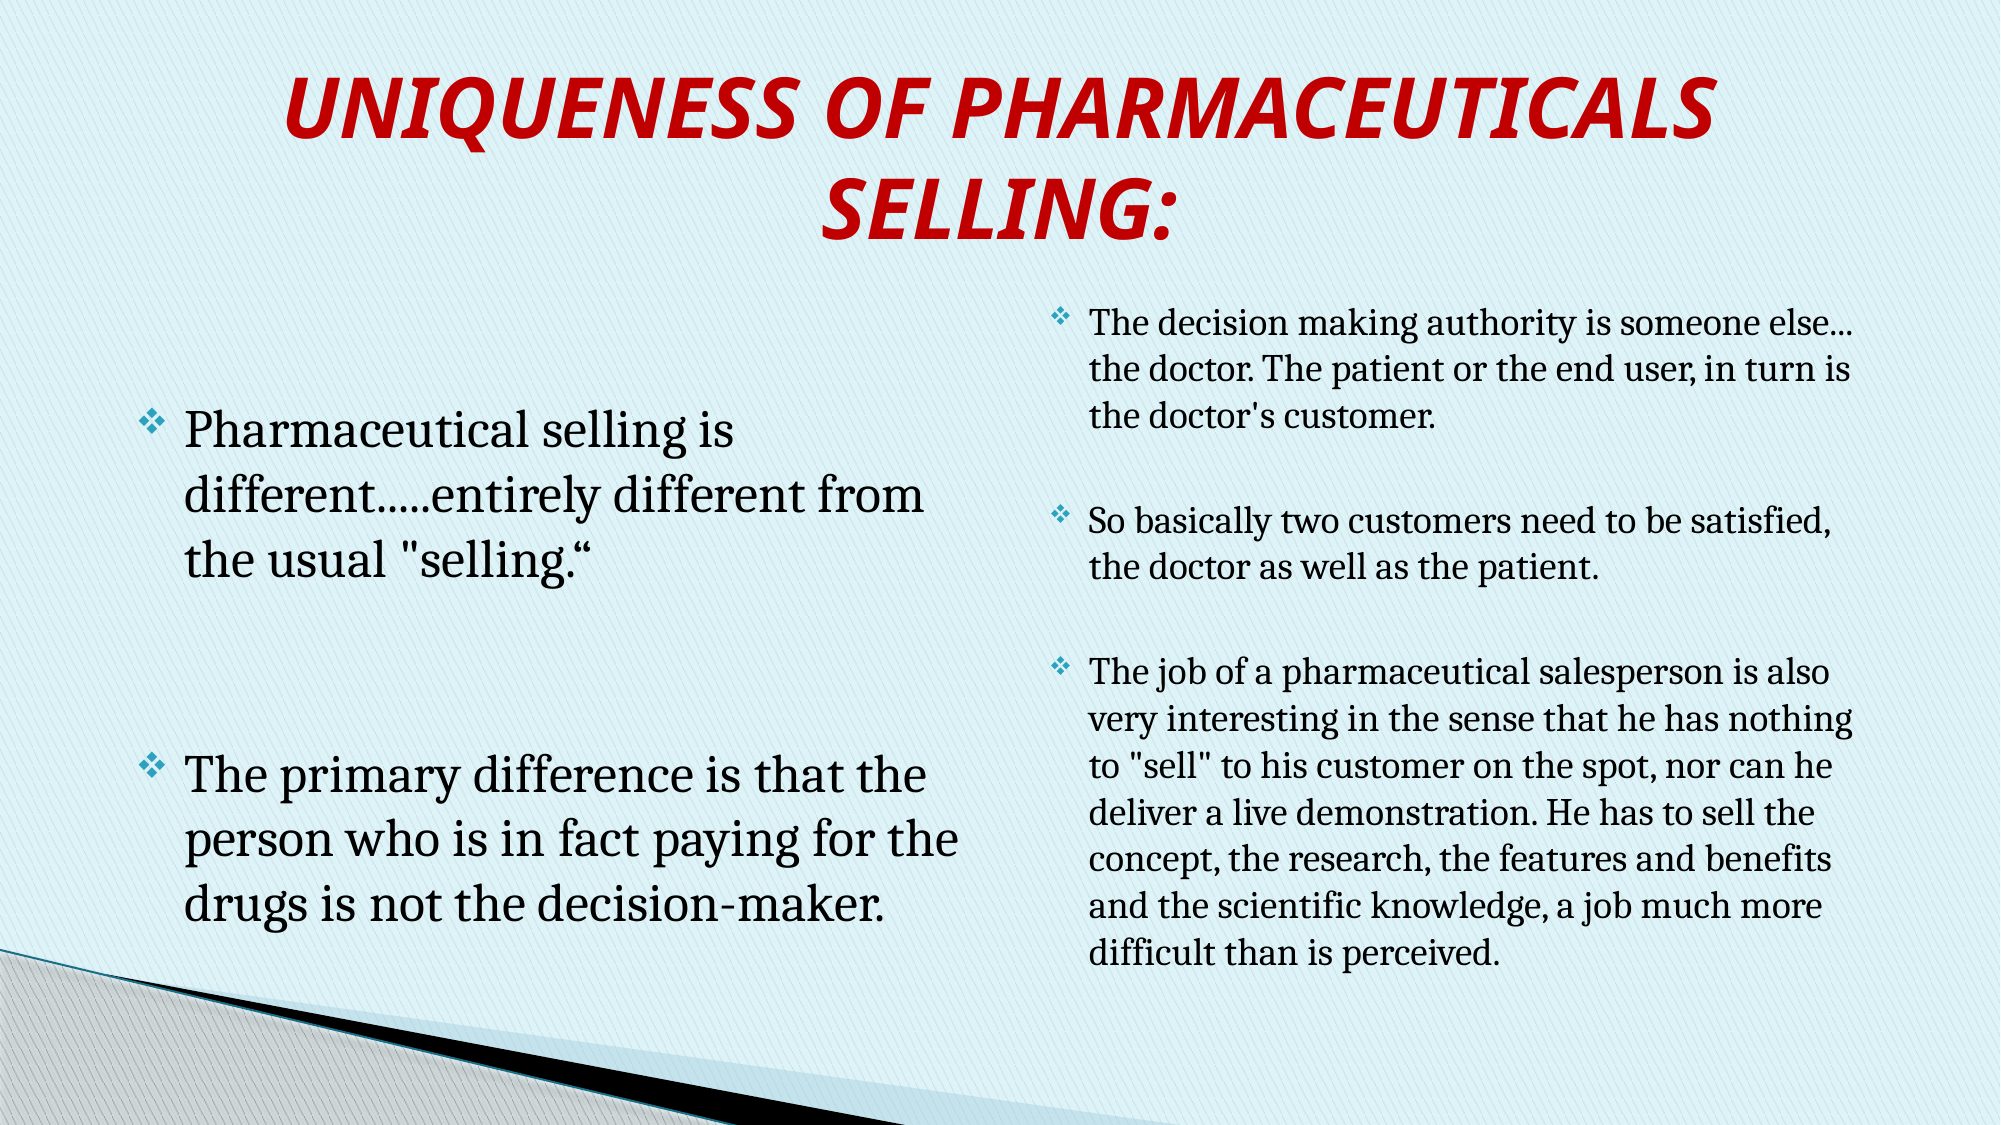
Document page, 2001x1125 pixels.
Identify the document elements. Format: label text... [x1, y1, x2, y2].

list Pharmaceutical selling is different.....entirely different from the usual "selling.“ The primary difference is that the person who is in fact paying for the drugs is not the decision-maker. [99, 624, 984, 986]
list The decision making authority is someone else... the doctor. The patient or the end user, in turn is the doctor's customer. So basically two customers need to be satisfied, the doctor as well as the patient. The job of a pharmaceutical salesperson is also very interesting in the sense that he has nothing to "sell" to his customer on the spot, nor can he deliver a live demonstration. He has to sell the concept, the research, the features and benefits and the scientific knowledge, a job much more difficult than is perceived. [1016, 624, 1900, 986]
title UNIQUENESS OF PHARMACEUTICALS SELLING: [99, 45, 1900, 624]
